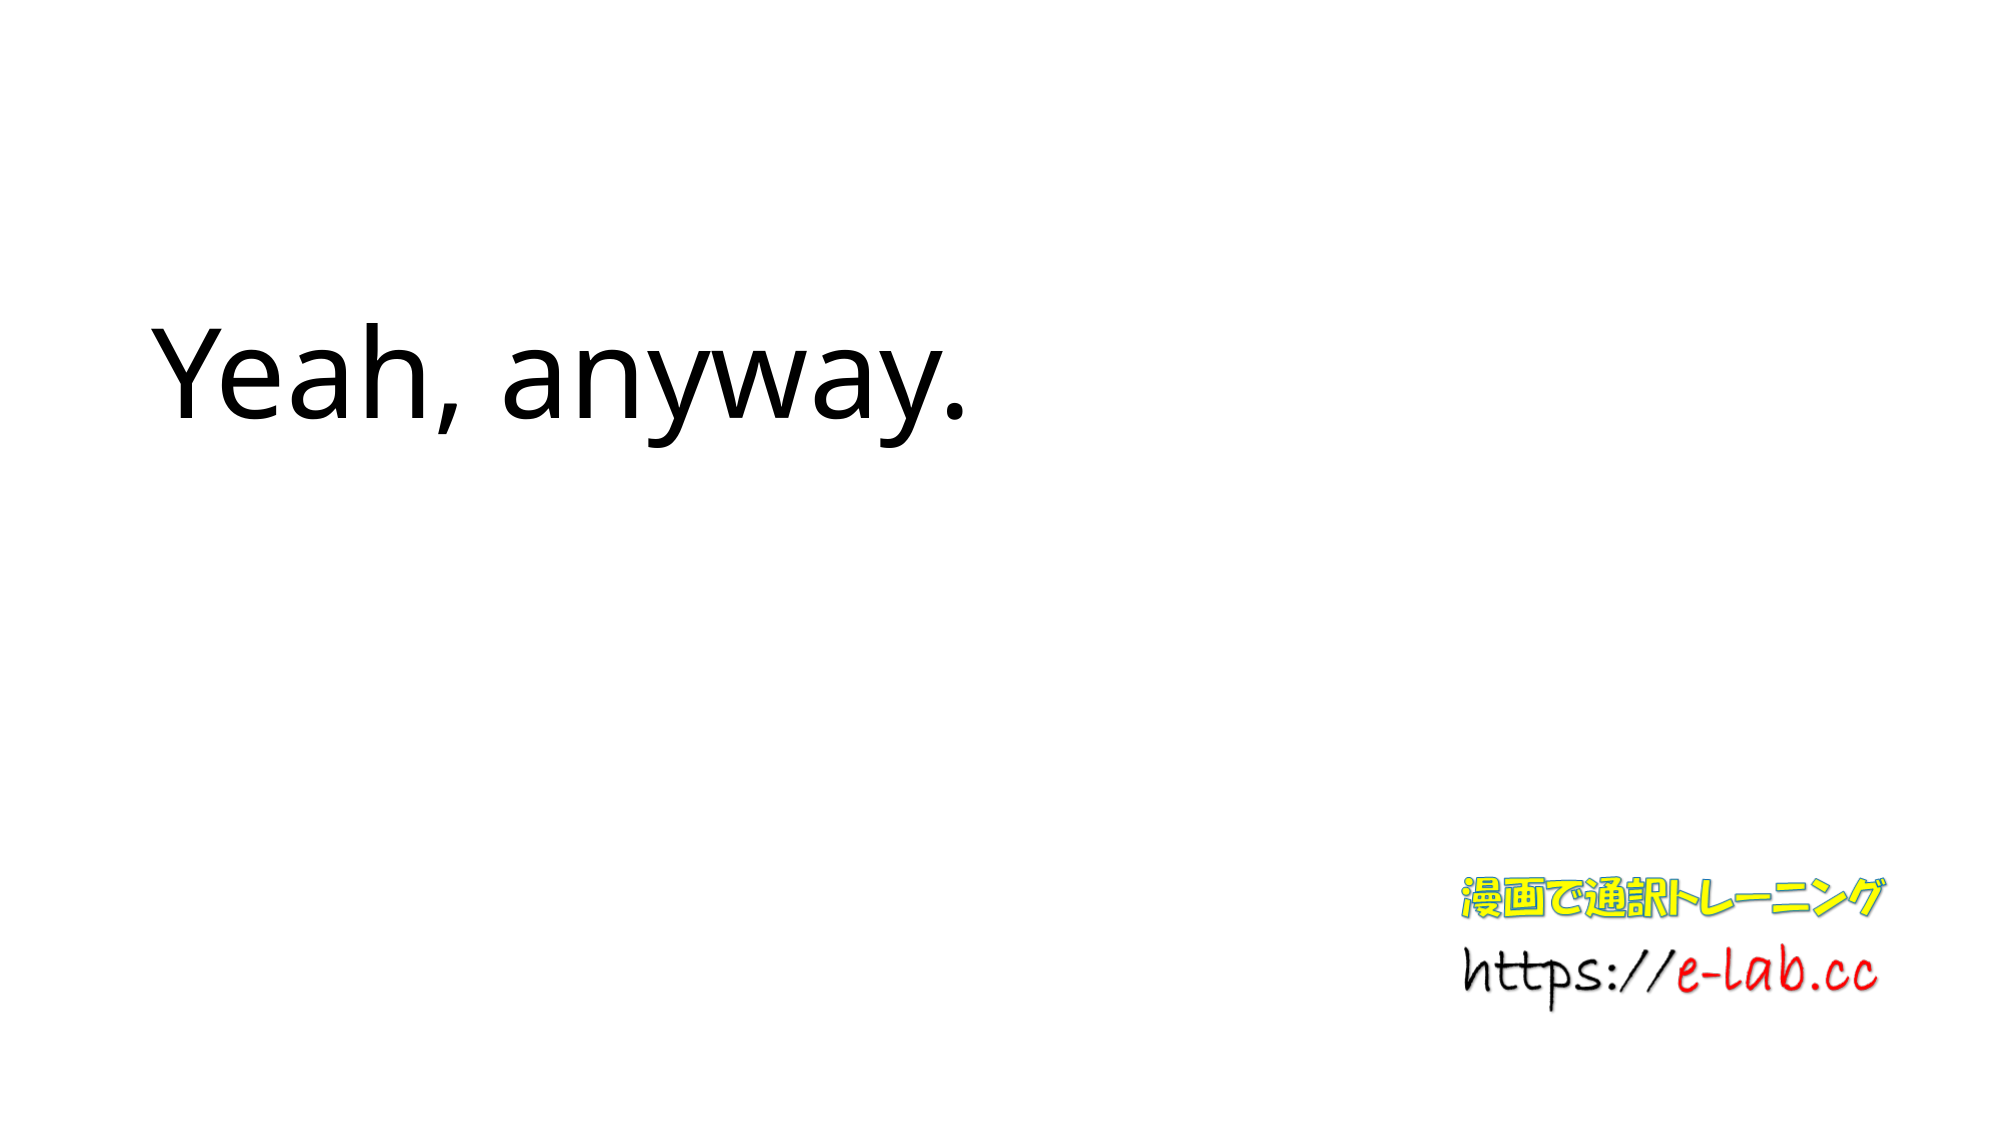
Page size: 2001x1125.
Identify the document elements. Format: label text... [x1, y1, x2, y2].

title Yeah, anyway. [136, 265, 1965, 453]
picture [1417, 861, 1924, 1061]
